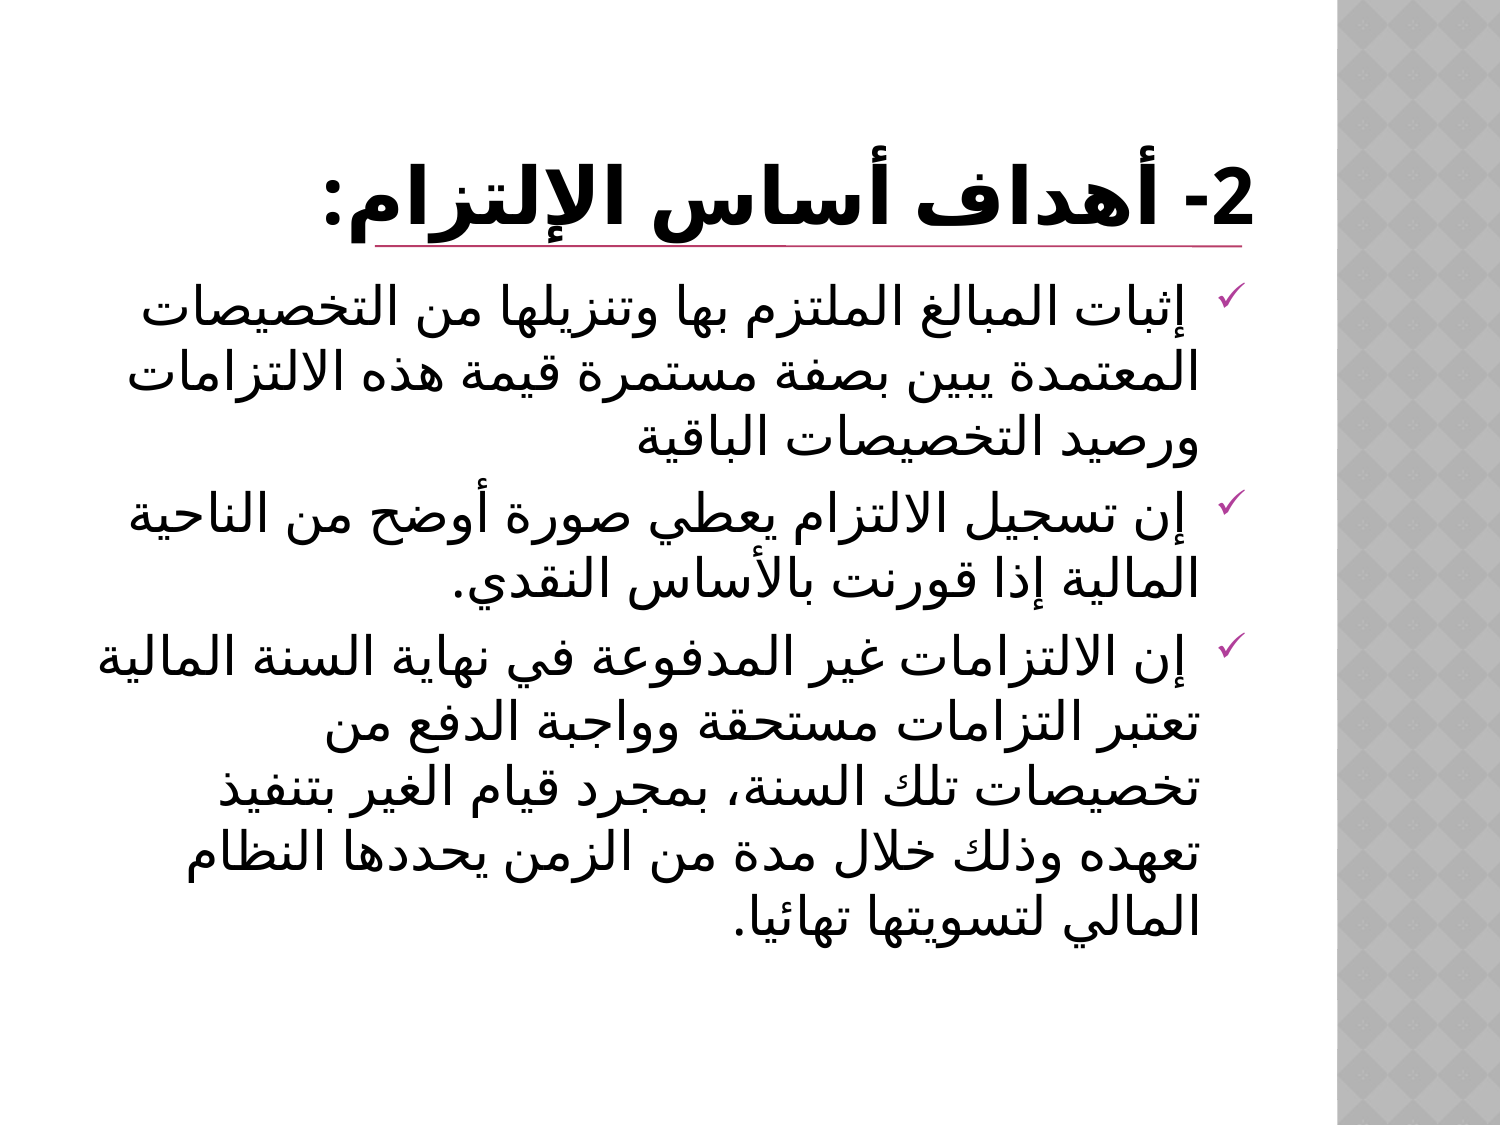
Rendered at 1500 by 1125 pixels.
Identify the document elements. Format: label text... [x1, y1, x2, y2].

list إثبات المبالغ الملتزم بها وتنزيلها من التخصيصات المعتمدة يبين بصفة مستمرة قيمة هذه الالتزامات ورصيد التخصيصات الباقية إن تسجيل الالتزام يعطي صورة أوضح من الناحية المالية إذا قورنت بالأساس النقدي. إن الالتزامات غير المدفوعة في نهاية السنة المالية تعتبر التزامات مستحقة وواجبة الدفع من تخصيصات تلك السنة، بمجرد قيام الغير بتنفيذ تعهده وذلك خلال مدة من الزمن يحددها النظام المالي لتسويتها تهائيا. [75, 264, 1263, 1059]
title 2- أهداف أساس الإلتزام: [75, 52, 1263, 240]
